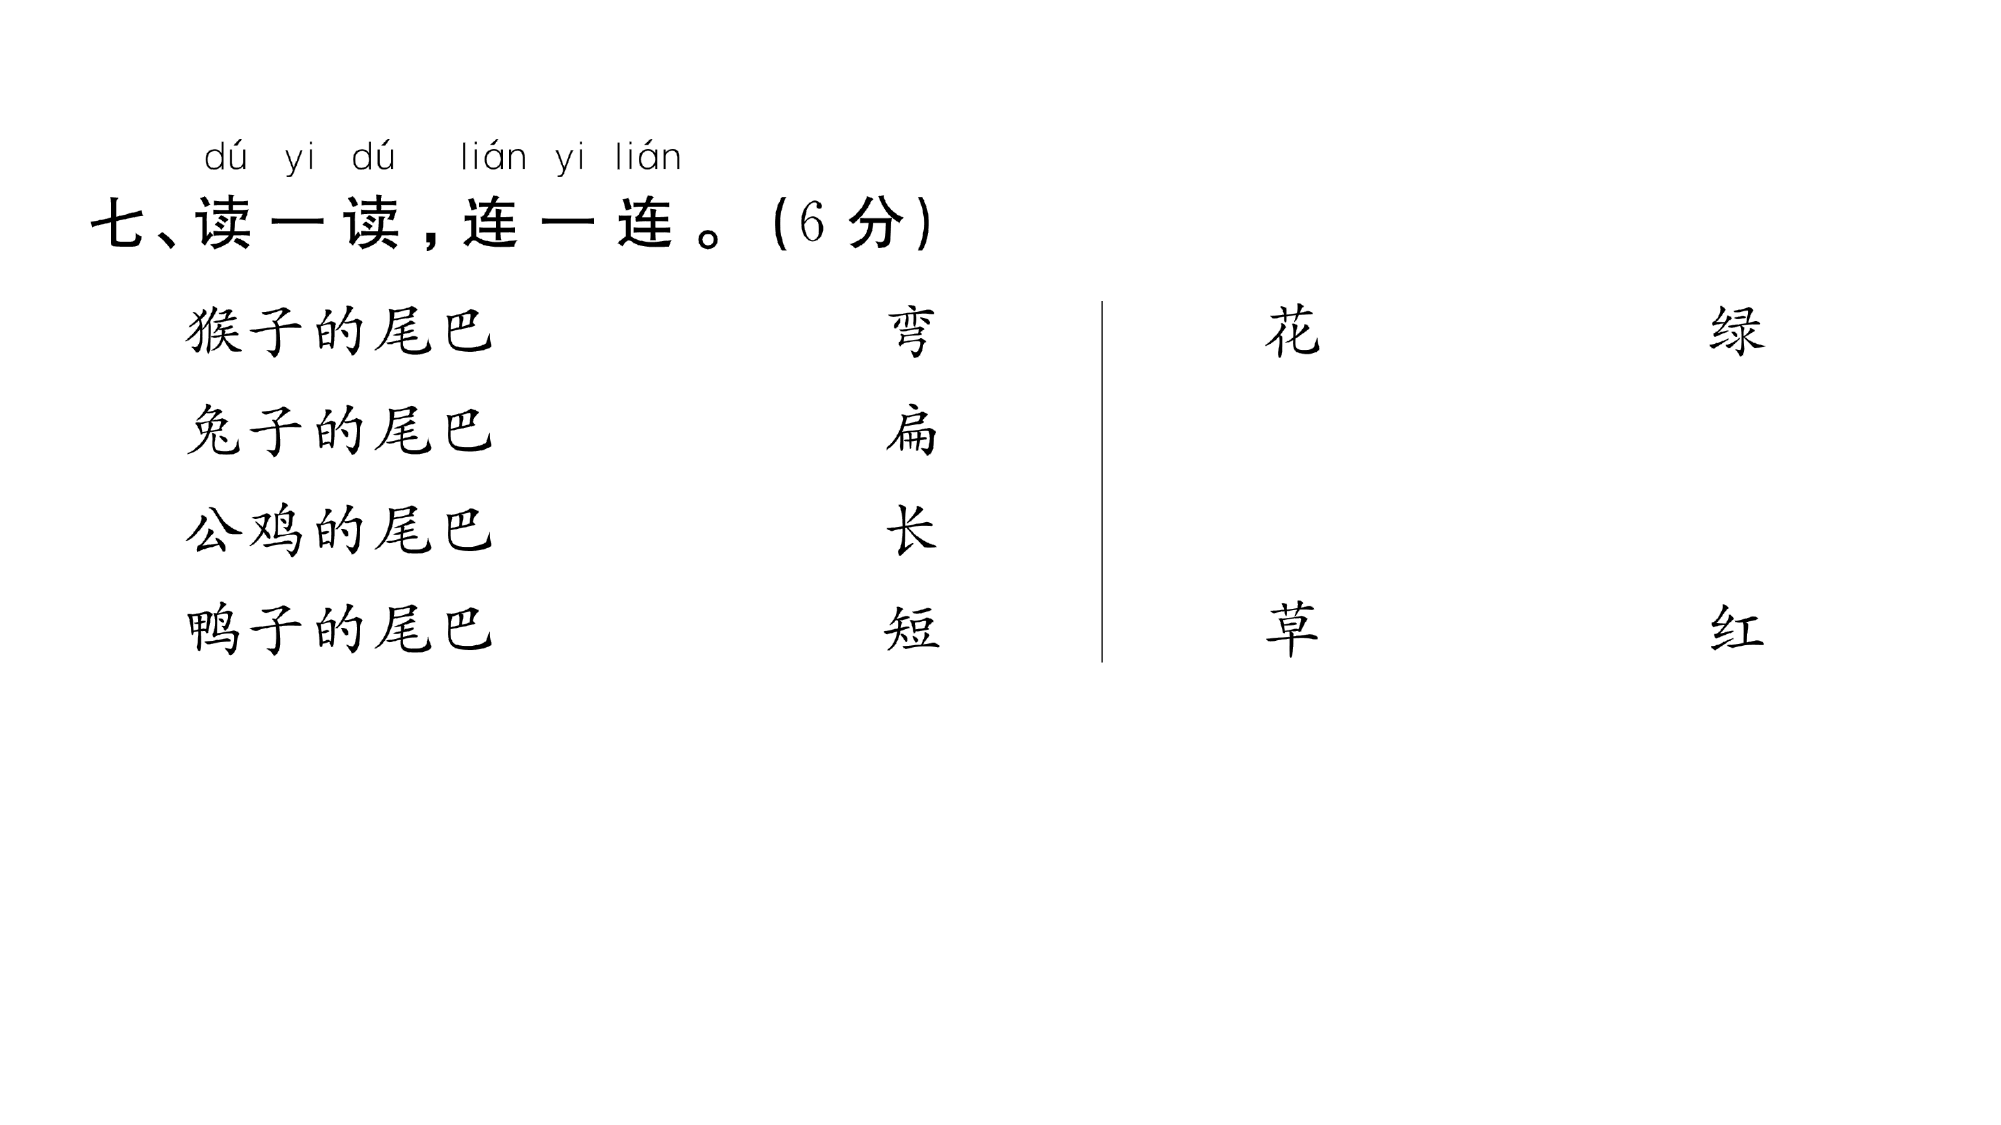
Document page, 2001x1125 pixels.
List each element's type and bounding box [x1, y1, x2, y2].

picture [88, 118, 1979, 685]
